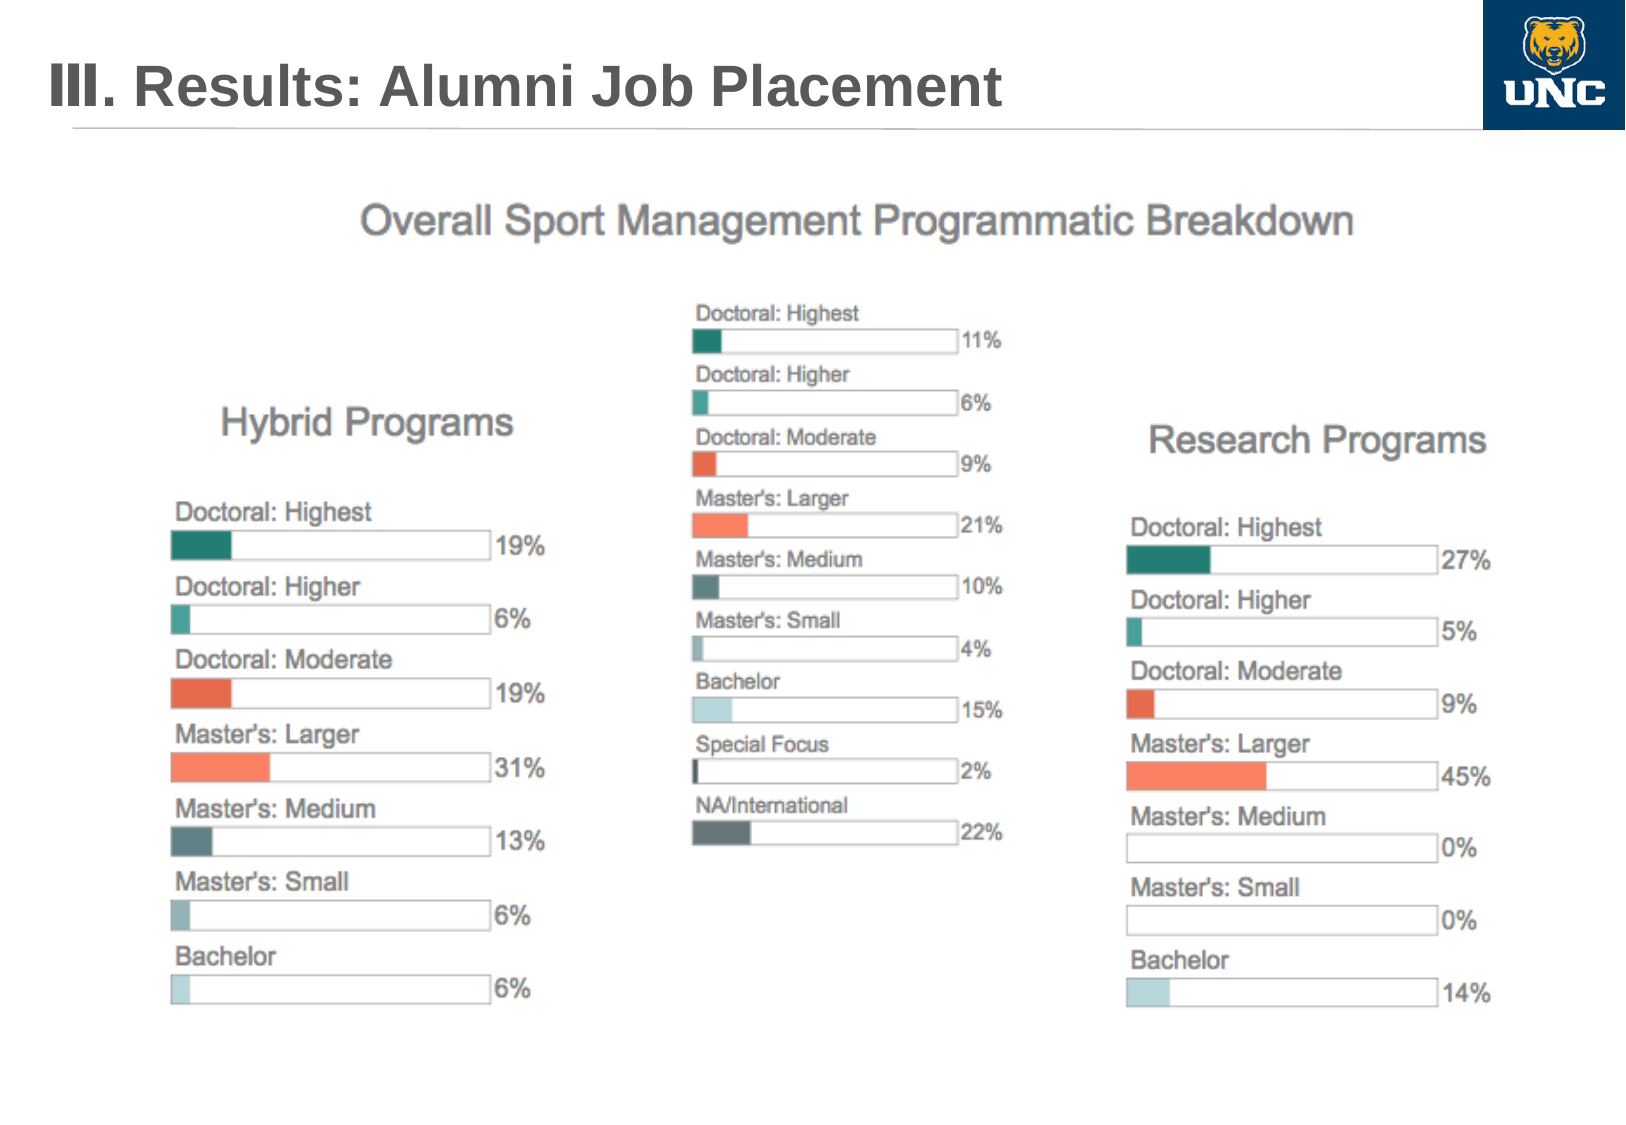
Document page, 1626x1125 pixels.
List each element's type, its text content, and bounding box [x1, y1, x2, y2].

picture [1482, 0, 1625, 130]
text_box Ⅲ. Results: Alumni Job Placement [31, 7, 1477, 132]
picture [138, 184, 1559, 1050]
